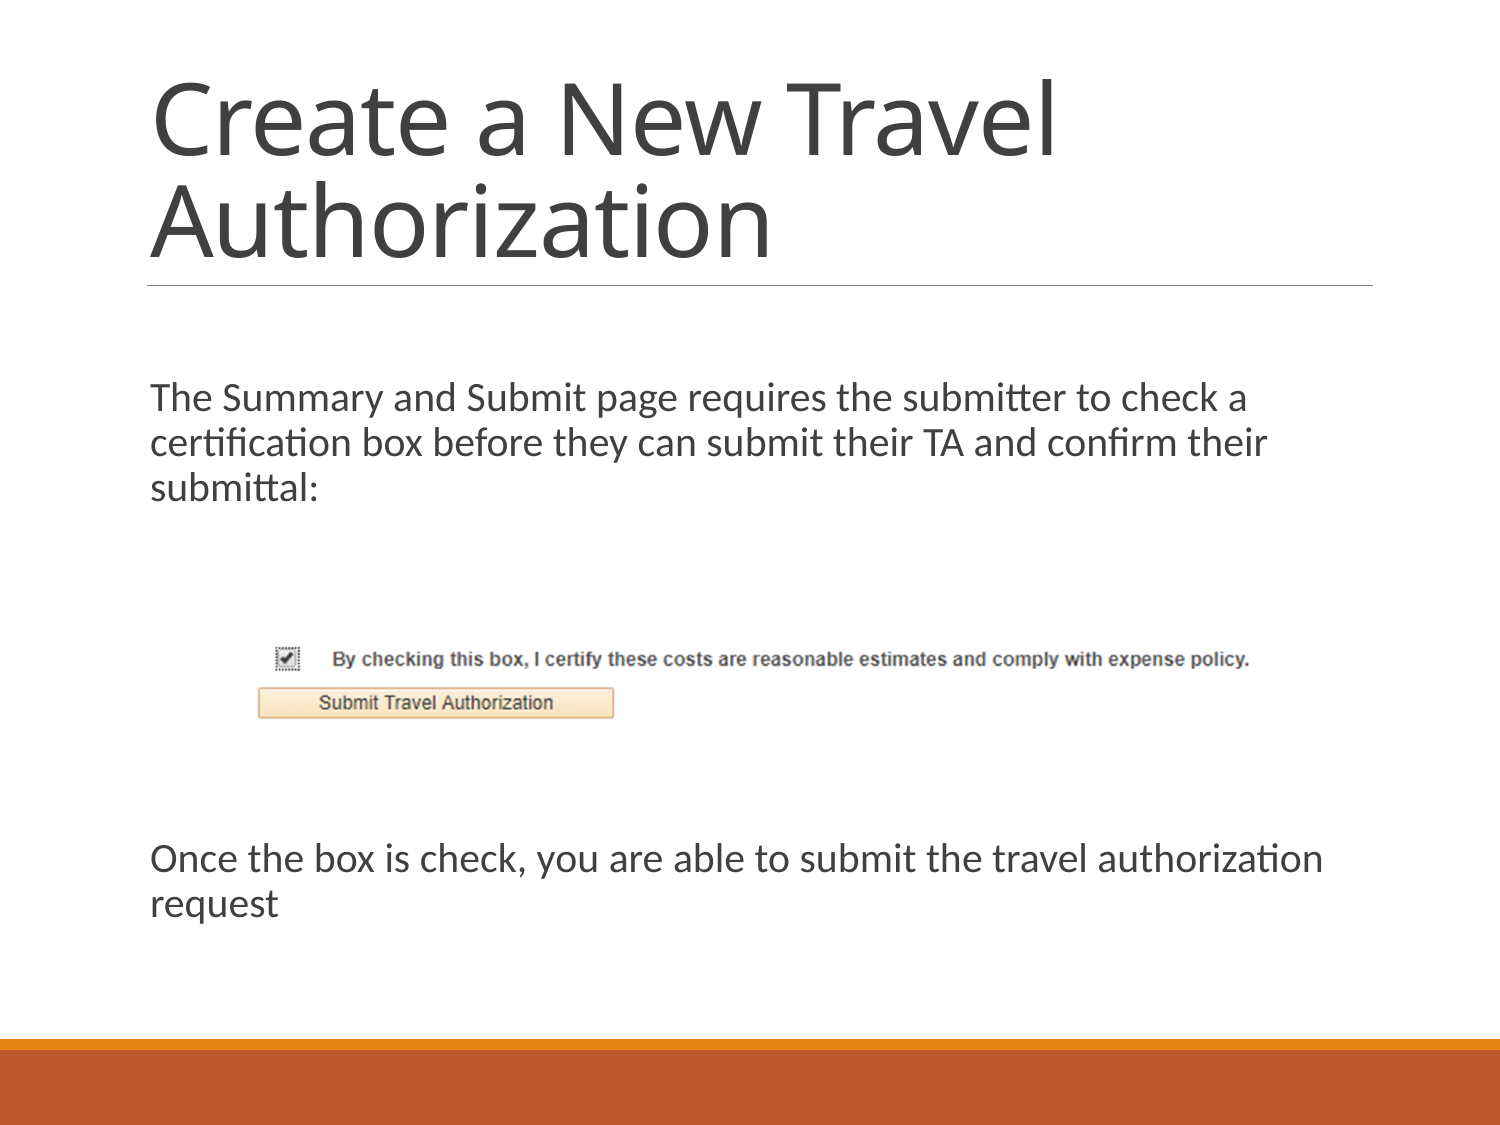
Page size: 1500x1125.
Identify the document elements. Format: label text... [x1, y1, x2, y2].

title Create a New Travel Authorization [135, 47, 1373, 285]
picture [240, 627, 1268, 737]
list The Summary and Submit page requires the submitter to check a certification box before they can submit their TA and confirm their submittal: Once the box is check, you are able to submit the travel authorization request [135, 367, 1373, 960]
